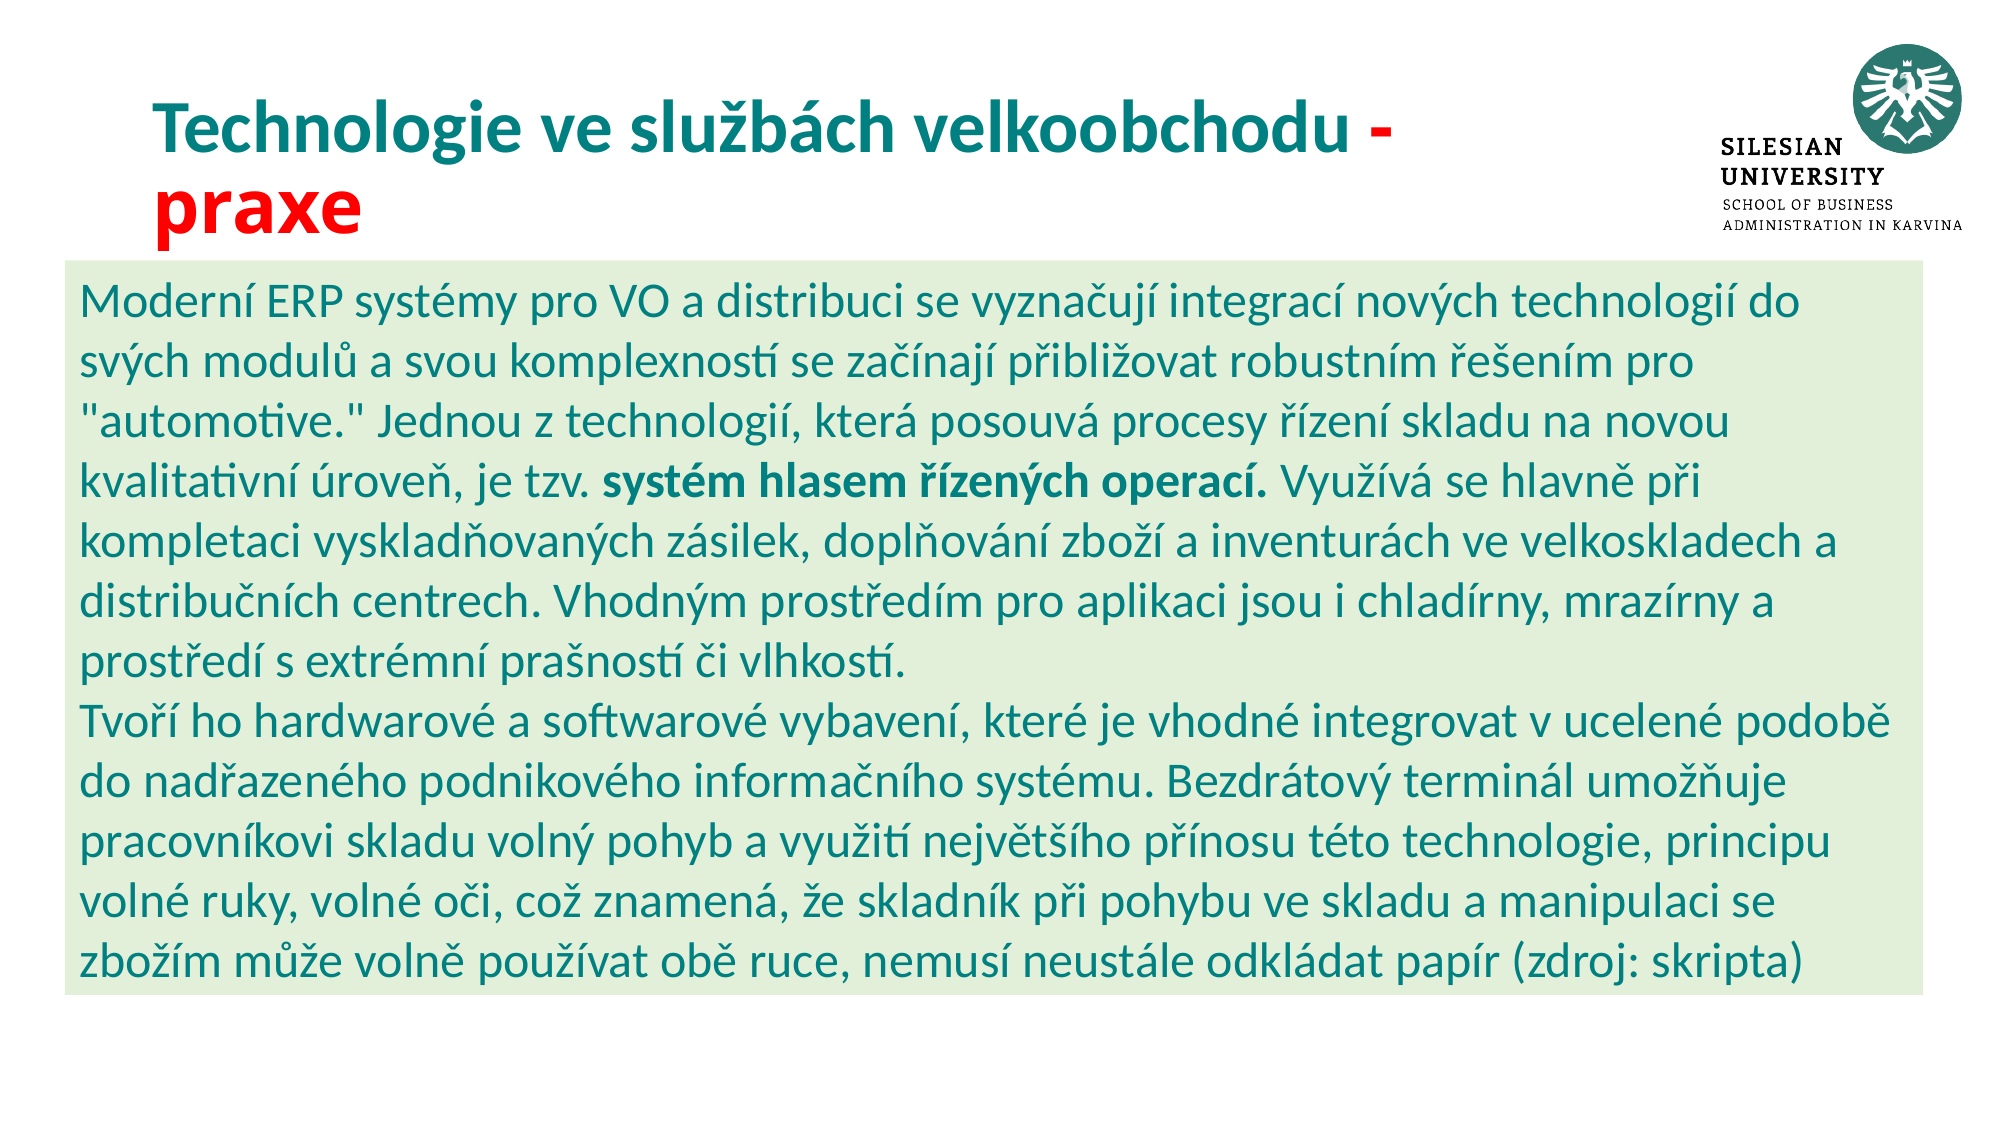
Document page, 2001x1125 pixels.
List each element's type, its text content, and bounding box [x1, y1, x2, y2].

text_box Moderní ERP systémy pro VO a distribuci se vyznačují integrací nových technologií do svých modulů a svou komplexností se začínají přibližovat robustním řešením pro "automotive." Jednou z technologií, která posouvá procesy řízení skladu na novou kvalitativní úroveň, je tzv. systém hlasem řízených operací. Využívá se hlavně při kompletaci vyskladňovaných zásilek, doplňování zboží a inventurách ve velkoskladech a distribučních centrech. Vhodným prostředím pro aplikaci jsou i chladírny, mrazírny a prostředí s extrémní prašností či vlhkostí. Tvoří ho hardwarové a softwarové vybavení, které je vhodné integrovat v ucelené podobě do nadřazeného podnikového informačního systému. Bezdrátový terminál umožňuje pracovníkovi skladu volný pohyb a využití největšího přínosu této technologie, principu volné ruky, volné oči, což znamená, že skladník při pohybu ve skladu a manipulaci se zbožím může volně používat obě ruce, nemusí neustále odkládat papír (zdroj: skripta) [64, 260, 1924, 995]
title Technologie ve službách velkoobchodu - praxe [137, 59, 1438, 260]
picture [1721, 44, 1962, 230]
